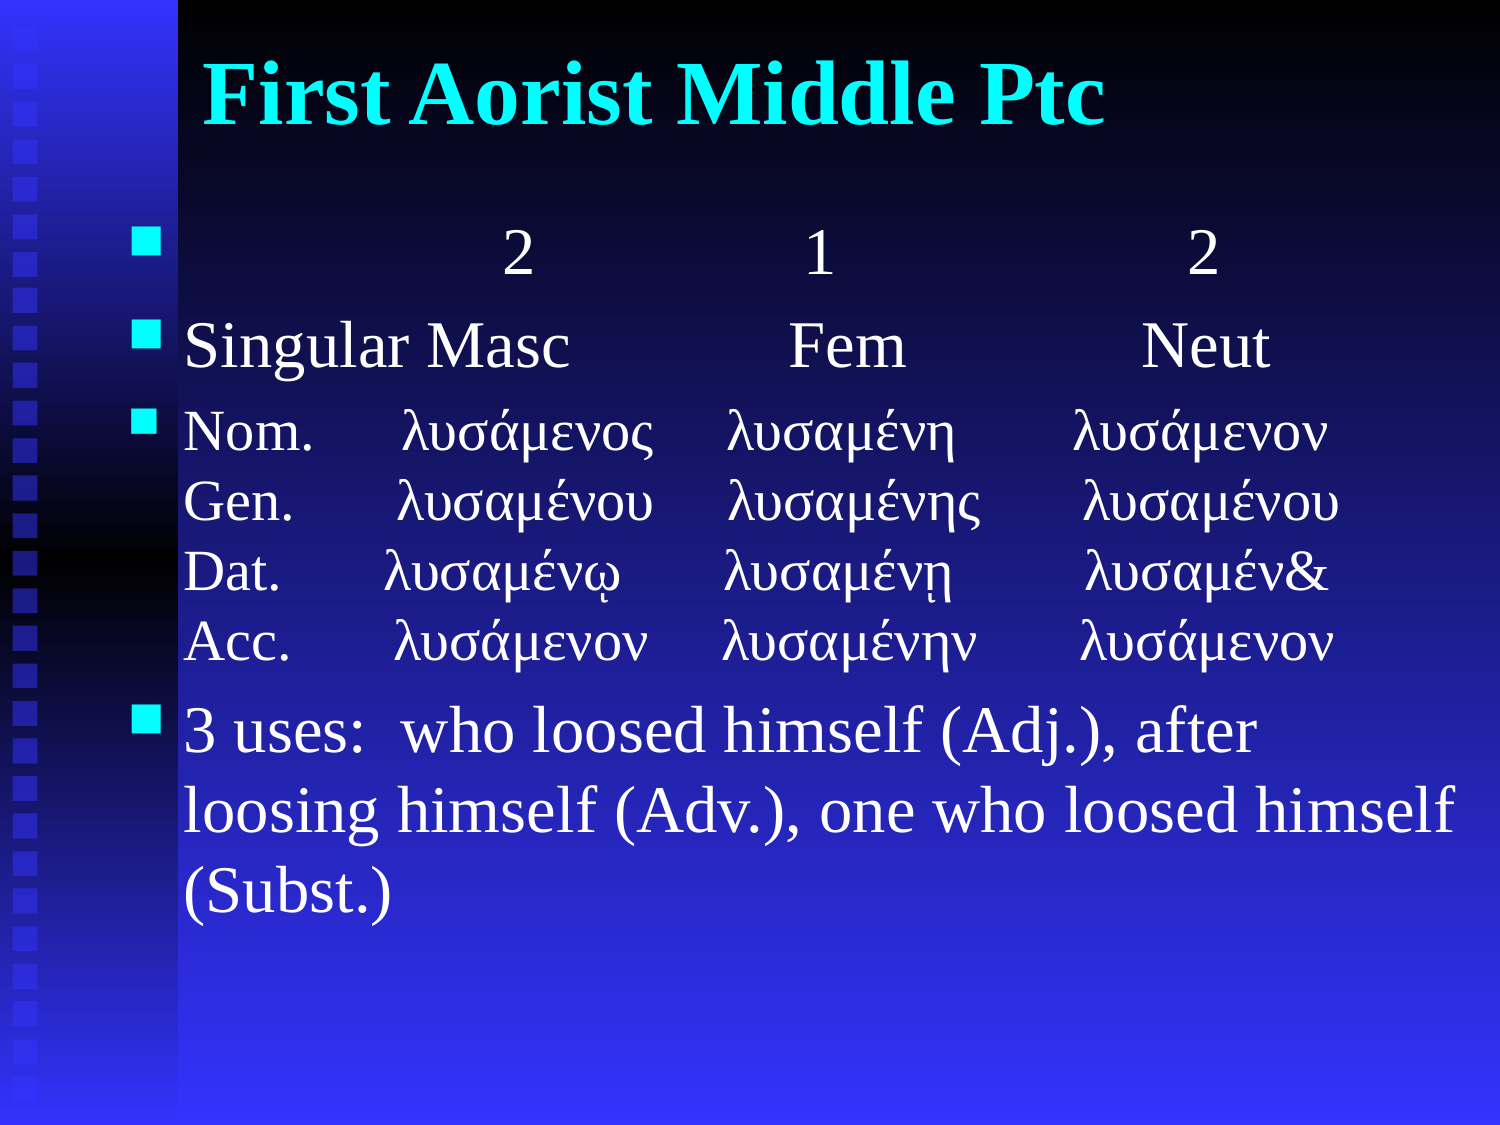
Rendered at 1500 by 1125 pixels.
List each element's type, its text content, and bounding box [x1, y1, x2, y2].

title First Aorist Middle Ptc [187, 37, 1463, 138]
list 2 1 2 Singular Masc Fem Neut Nom. λυσάμενος λυσαμένη λυσάμενον Gen. λυσαμένου λυσαμένης λυσαμένου Dat. λυσαμένῳ λυσαμένῃ λυσαμέν& Acc. λυσάμενον λυσαμένην λυσάμενον 3 uses: who loosed himself (Adj.), after loosing himself (Adv.), one who loosed himself (Subst.) [112, 200, 1475, 1025]
